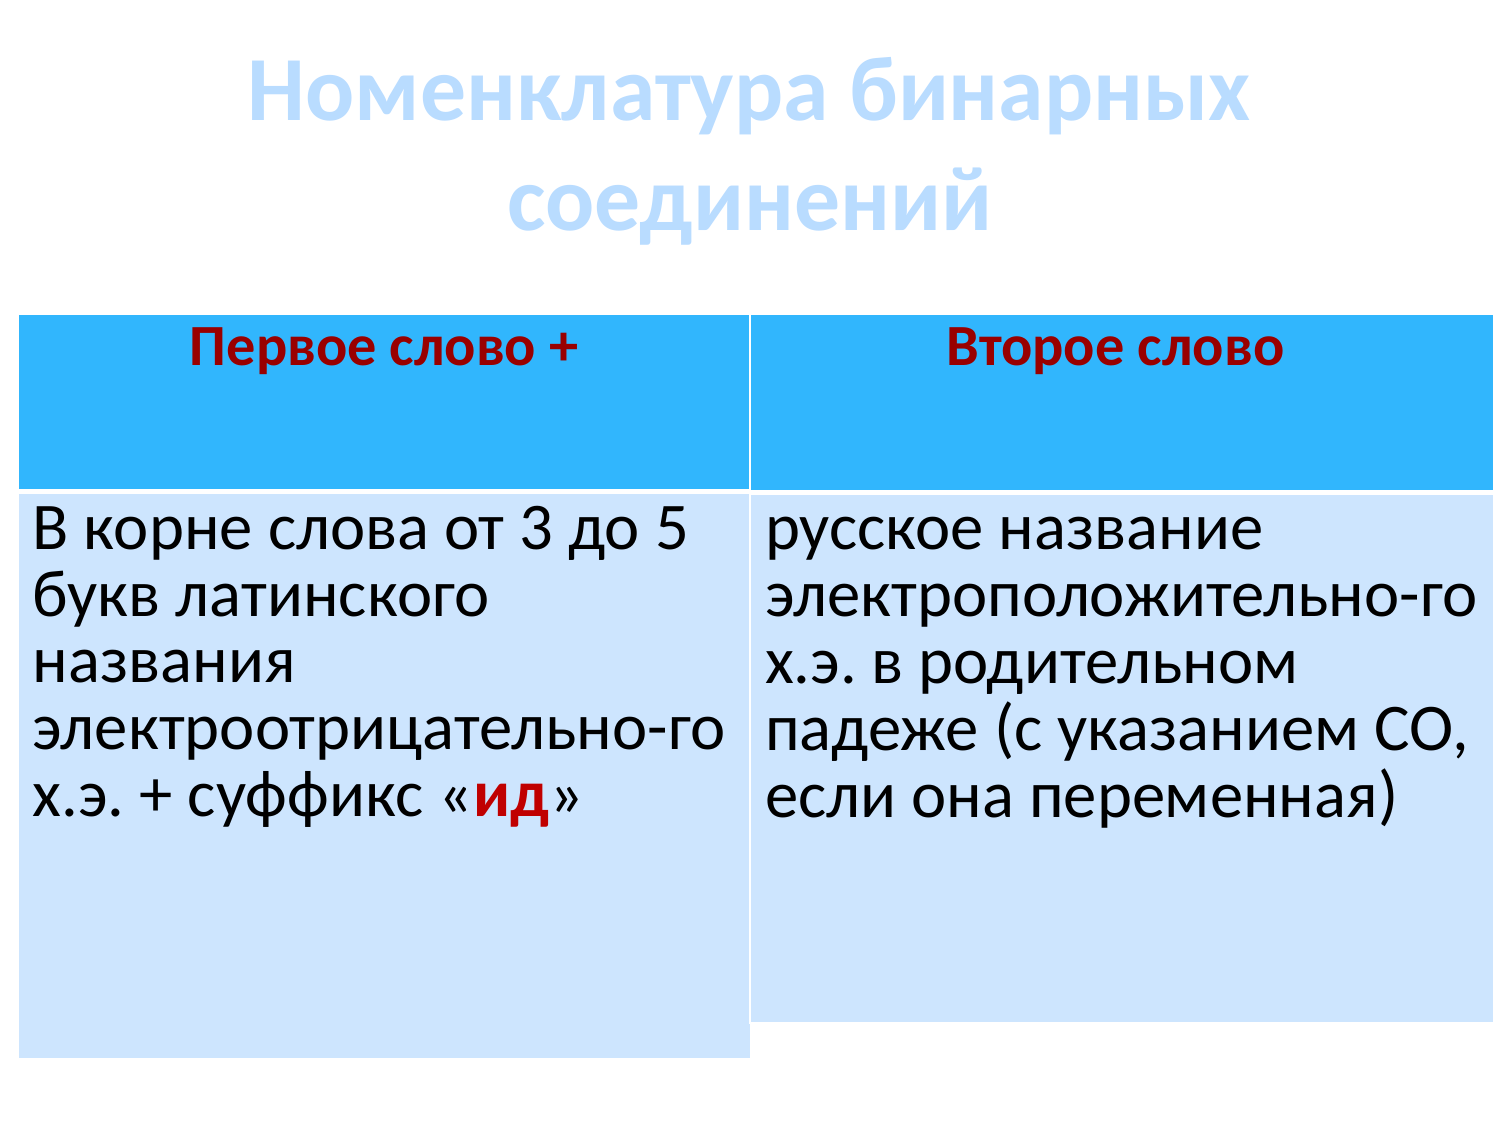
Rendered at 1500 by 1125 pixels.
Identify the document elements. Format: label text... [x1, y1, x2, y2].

table_cell В корне слова от 3 до 5 букв латинского названия электроотрицательно-го х.э. + суффикс «ид» [19, 494, 750, 1058]
title Номенклатура бинарных соединений [74, 44, 1426, 233]
table_cell русское название электроположительно-го х.э. в родительном падеже (с указанием СО, если она переменная) [751, 495, 1493, 1022]
table_header Второе слово [751, 315, 1493, 490]
table_header Первое слово + [19, 315, 749, 489]
